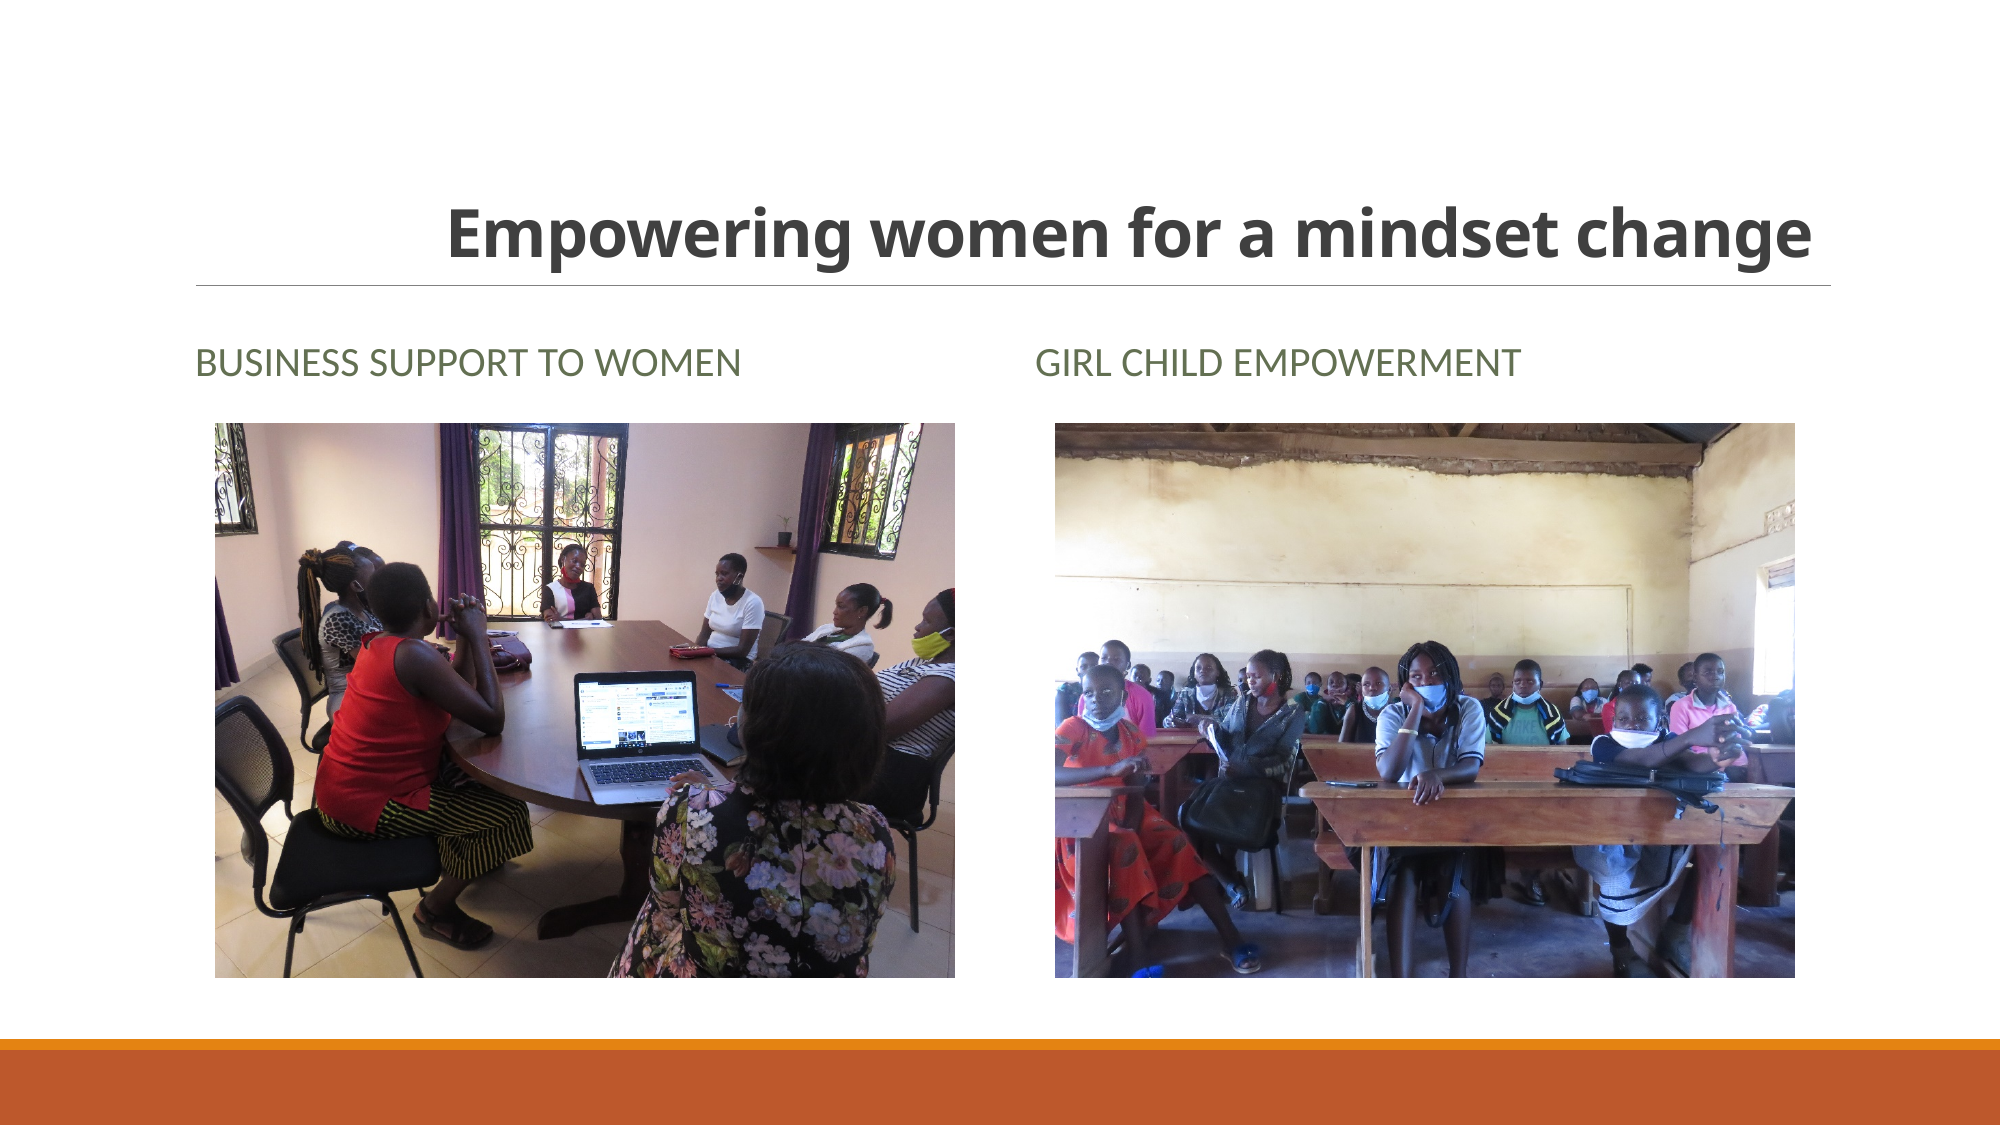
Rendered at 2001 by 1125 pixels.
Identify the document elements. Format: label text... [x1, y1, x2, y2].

title Empowering women for a mindset change [180, 47, 1830, 285]
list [215, 423, 955, 979]
list Girl child empowerment [1020, 302, 1830, 424]
list Business support to women [180, 302, 990, 424]
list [1054, 423, 1795, 979]
